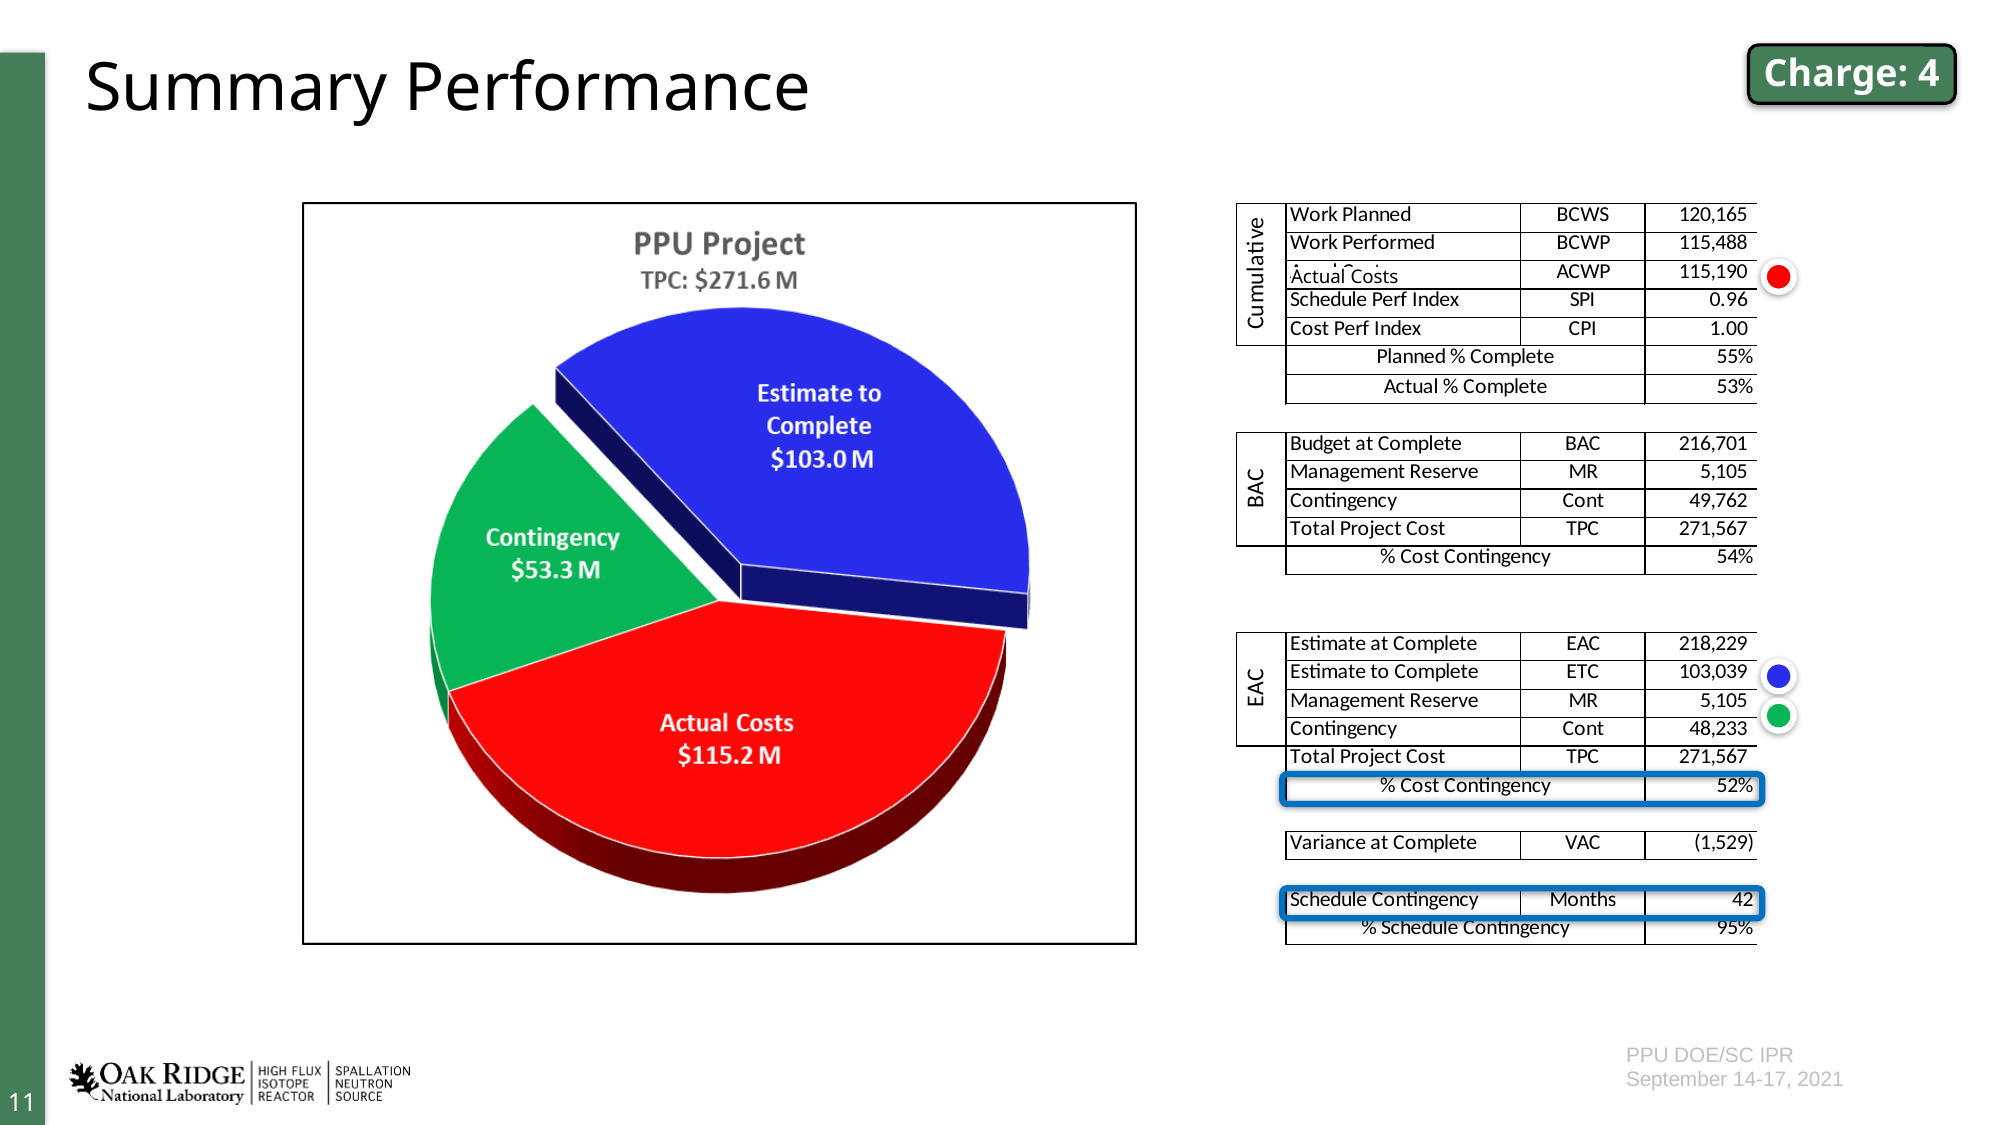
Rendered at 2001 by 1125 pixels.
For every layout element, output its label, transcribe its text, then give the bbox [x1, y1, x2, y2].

picture [66, 1058, 413, 1108]
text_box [1235, 202, 1794, 946]
title Summary Performance [70, 44, 1946, 134]
picture [302, 201, 1137, 945]
text_box Charge: 4 [1748, 44, 1956, 104]
